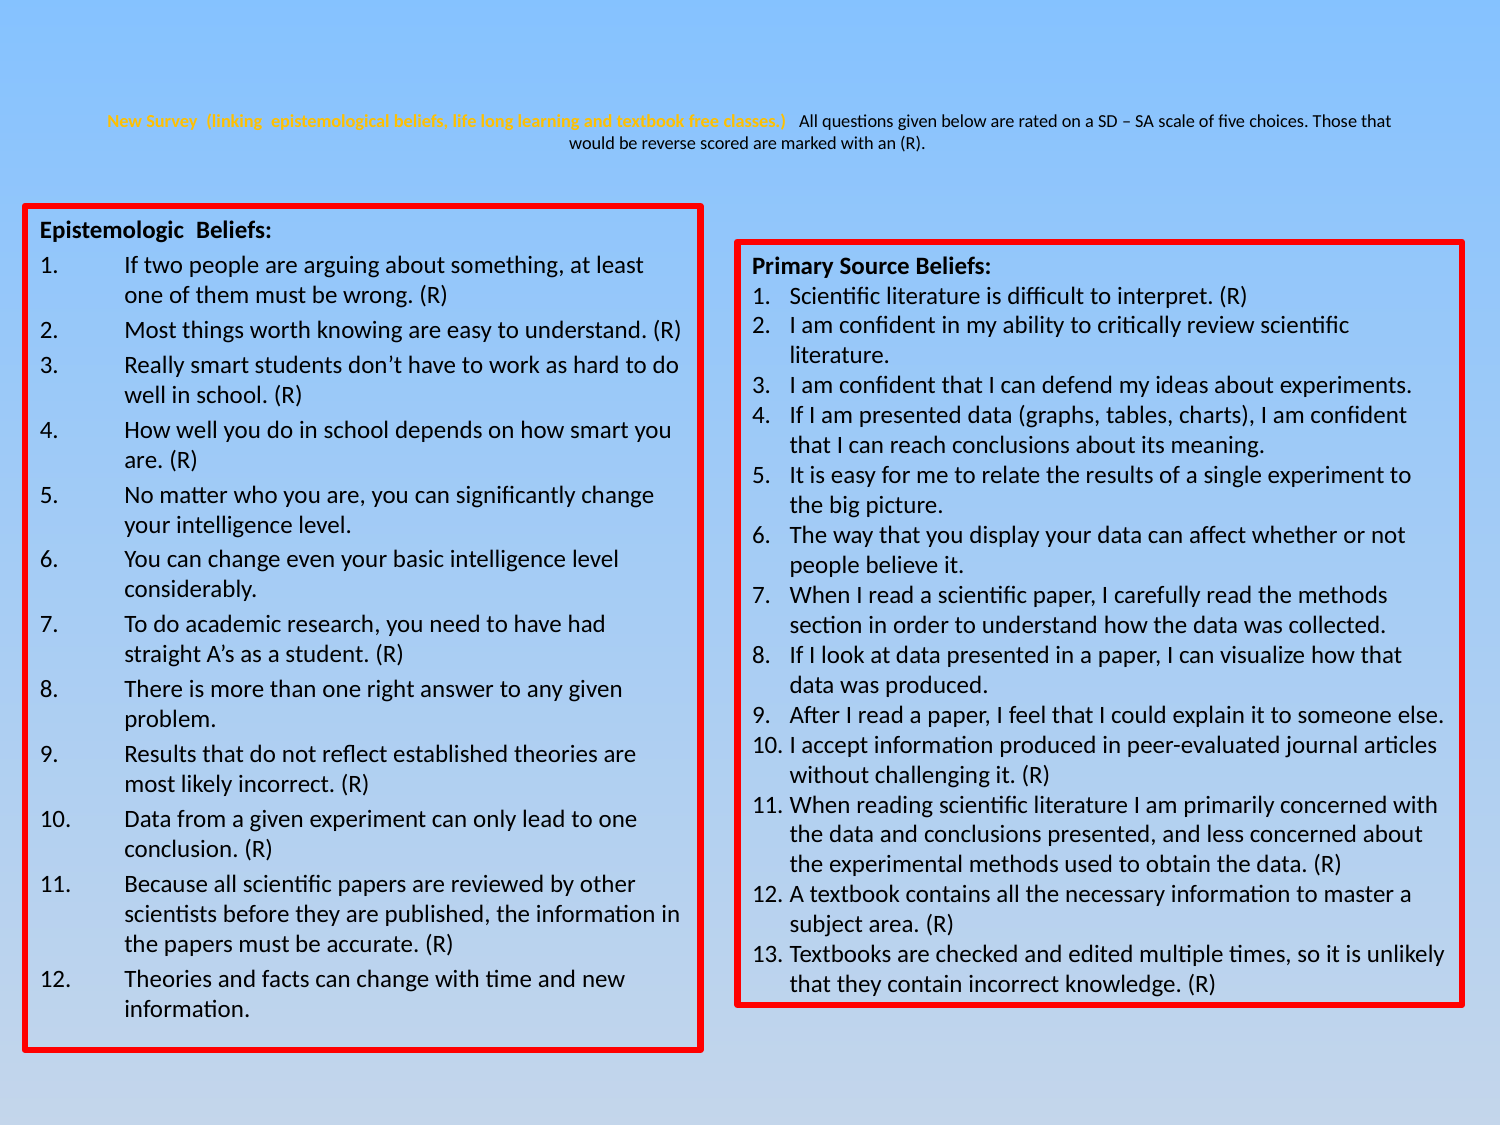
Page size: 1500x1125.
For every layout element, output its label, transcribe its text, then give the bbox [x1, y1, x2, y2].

list Epistemologic Beliefs: If two people are arguing about something, at least one of them must be wrong. (R) Most things worth knowing are easy to understand. (R) Really smart students don’t have to work as hard to do well in school. (R) How well you do in school depends on how smart you are. (R) No matter who you are, you can significantly change your intelligence level. You can change even your basic intelligence level considerably. To do academic research, you need to have had straight A’s as a student. (R) There is more than one right answer to any given problem. Results that do not reflect established theories are most likely incorrect. (R) Data from a given experiment can only lead to one conclusion. (R) Because all scientific papers are reviewed by other scientists before they are published, the information in the papers must be accurate. (R) Theories and facts can change with time and new information. [24, 205, 701, 1050]
title New Survey (linking epistemological beliefs, life long learning and textbook free classes.) All questions given below are rated on a SD – SA scale of five choices. Those that would be reverse scored are marked with an (R). [75, 101, 1425, 206]
text_box Primary Source Beliefs: Scientific literature is difficult to interpret. (R) I am confident in my ability to critically review scientific literature. I am confident that I can defend my ideas about experiments. If I am presented data (graphs, tables, charts), I am confident that I can reach conclusions about its meaning. It is easy for me to relate the results of a single experiment to the big picture. The way that you display your data can affect whether or not people believe it. When I read a scientific paper, I carefully read the methods section in order to understand how the data was collected. If I look at data presented in a paper, I can visualize how that data was produced. After I read a paper, I feel that I could explain it to someone else. I accept information produced in peer-evaluated journal articles without challenging it. (R) When reading scientific literature I am primarily concerned with the data and conclusions presented, and less concerned about the experimental methods used to obtain the data. (R) A textbook contains all the necessary information to master a subject area. (R) Textbooks are checked and edited multiple times, so it is unlikely that they contain incorrect knowledge. (R) [737, 241, 1462, 1006]
